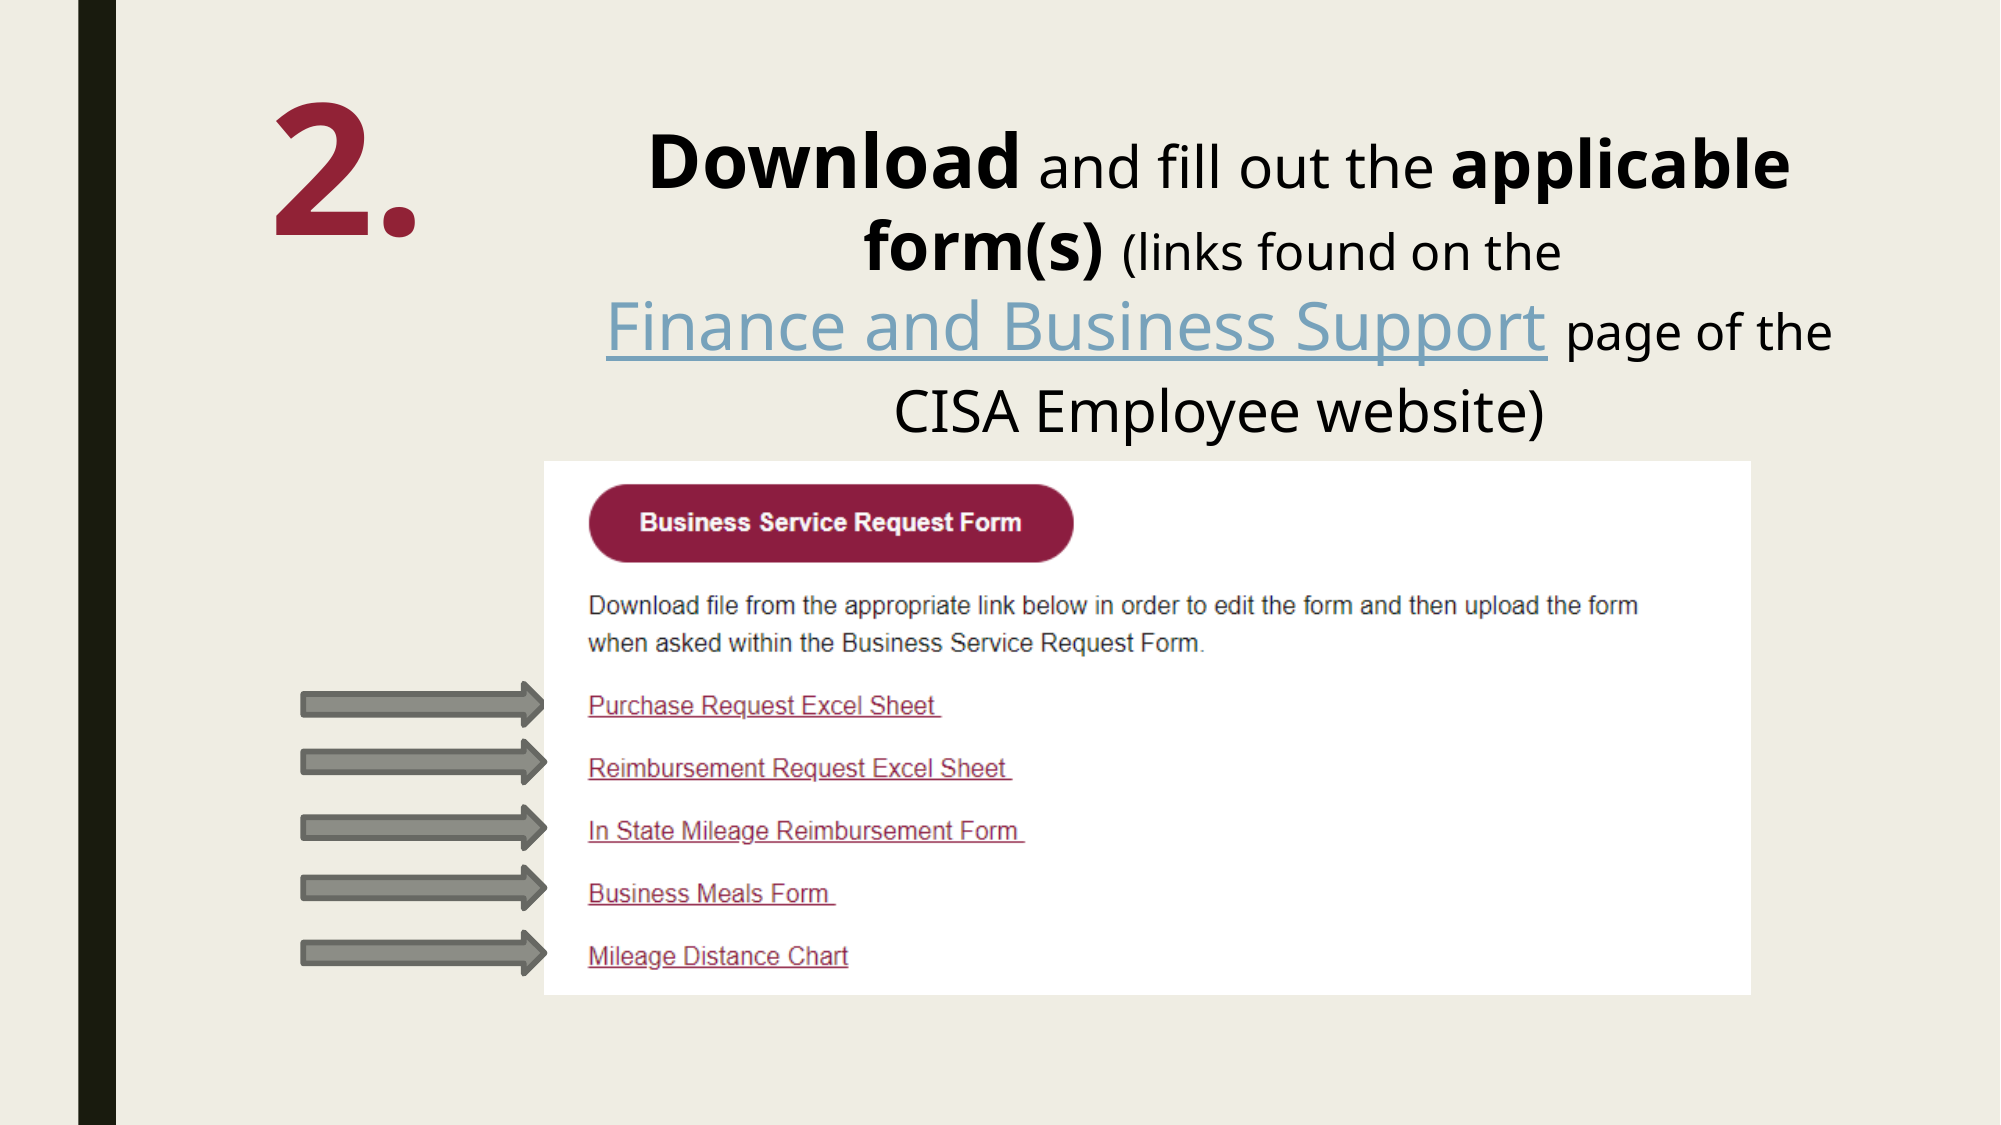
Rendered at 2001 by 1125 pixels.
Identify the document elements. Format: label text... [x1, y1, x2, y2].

text_box [300, 929, 544, 977]
text_box [300, 864, 544, 912]
text_box Download and fill out the applicable form(s) (links found on the Finance and Business Support page of the CISA Employee website) [566, 106, 1873, 487]
picture [544, 461, 1751, 995]
text_box [300, 680, 544, 728]
text_box 2. [165, 44, 531, 280]
text_box [300, 738, 544, 786]
text_box [300, 804, 544, 852]
